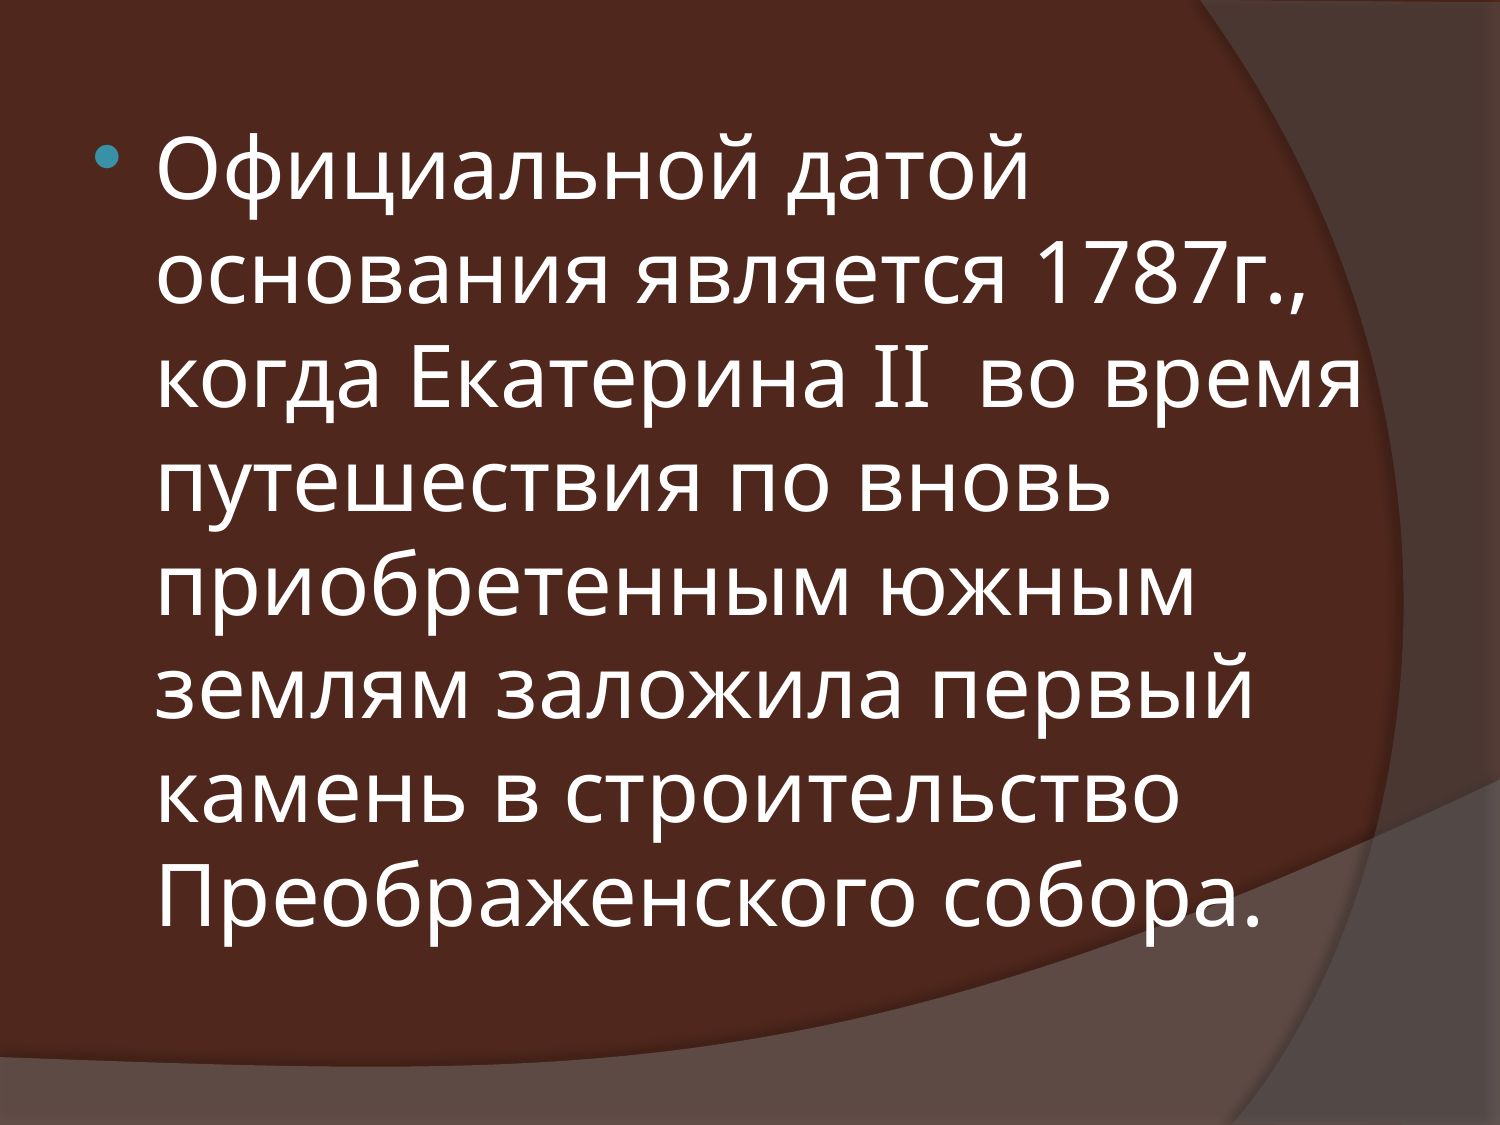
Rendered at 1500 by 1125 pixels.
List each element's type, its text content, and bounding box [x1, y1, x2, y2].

list Официальной датой основания является 1787г., когда Екатерина II во время путешествия по вновь приобретенным южным землям заложила первый камень в строительство Преображенского собора. [75, 105, 1395, 1043]
